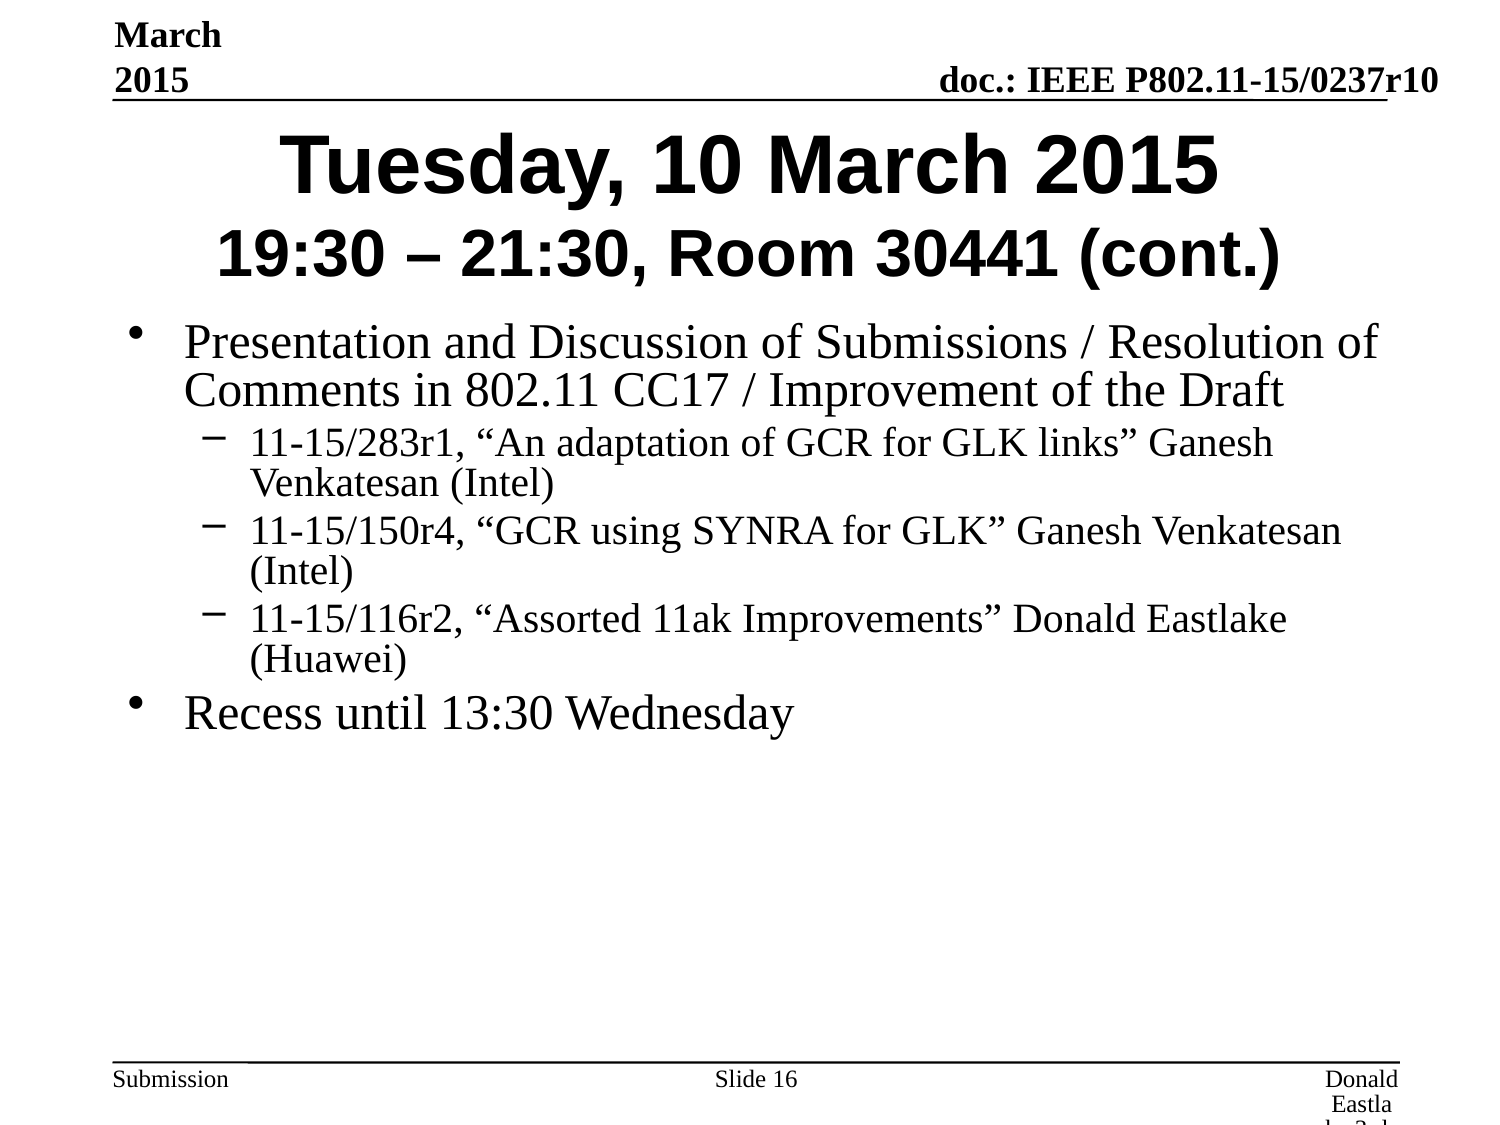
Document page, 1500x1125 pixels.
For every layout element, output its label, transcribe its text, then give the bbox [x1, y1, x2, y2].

list Presentation and Discussion of Submissions / Resolution of Comments in 802.11 CC17 / Improvement of the Draft 11-15/283r1, “An adaptation of GCR for GLK links” Ganesh Venkatesan (Intel) 11-15/150r4, “GCR using SYNRA for GLK” Ganesh Venkatesan (Intel) 11-15/116r2, “Assorted 11ak Improvements” Donald Eastlake (Huawei) Recess until 13:30 Wednesday [112, 312, 1413, 1063]
title Tuesday, 10 March 2015 19:30 – 21:30, Room 30441 (cont.) [112, 112, 1388, 288]
footer Donald Eastlake 3rd, Huawei Technologies [1325, 1063, 1402, 1093]
slide_number Slide 16 [712, 1063, 800, 1093]
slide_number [114, 54, 290, 100]
